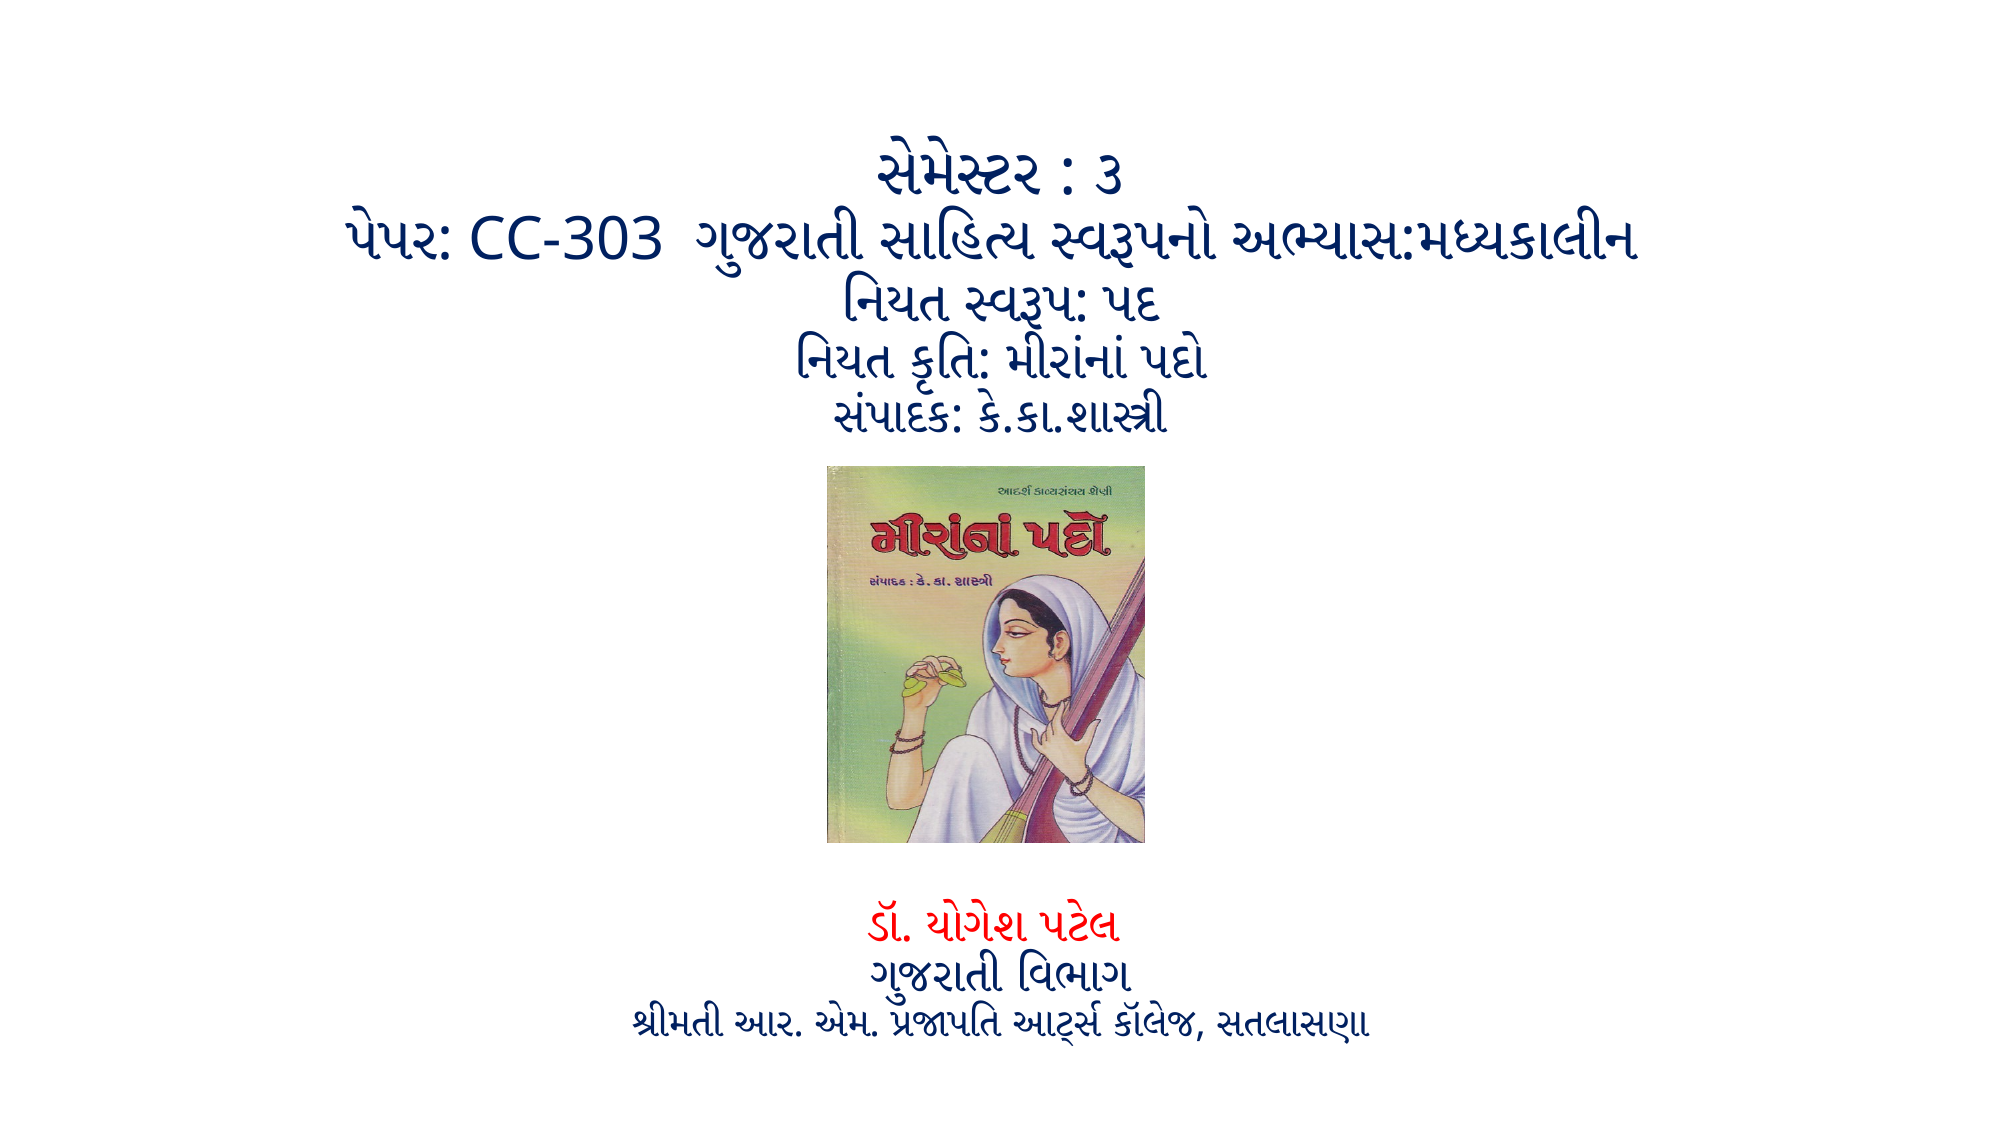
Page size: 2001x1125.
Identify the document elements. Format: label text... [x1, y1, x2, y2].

picture [827, 466, 1145, 843]
title સેમેસ્ટર : ૩ પેપર: CC-303 ગુજરાતી સાહિત્ય સ્વરૂપનો અભ્યાસ:મધ્યકાલીન નિયત સ્વરૂપ: પદ નિયત કૃતિ: મીરાંનાં પદો સંપાદક: કે.કા.શાસ્ત્રી ડૉ. યોગેશ પટેલ ગુજરાતી વિભાગ શ્રીમતી આર. એમ. પ્રજાપતિ આર્ટ્સ કૉલેજ, સતલાસણા [137, 59, 1863, 1125]
